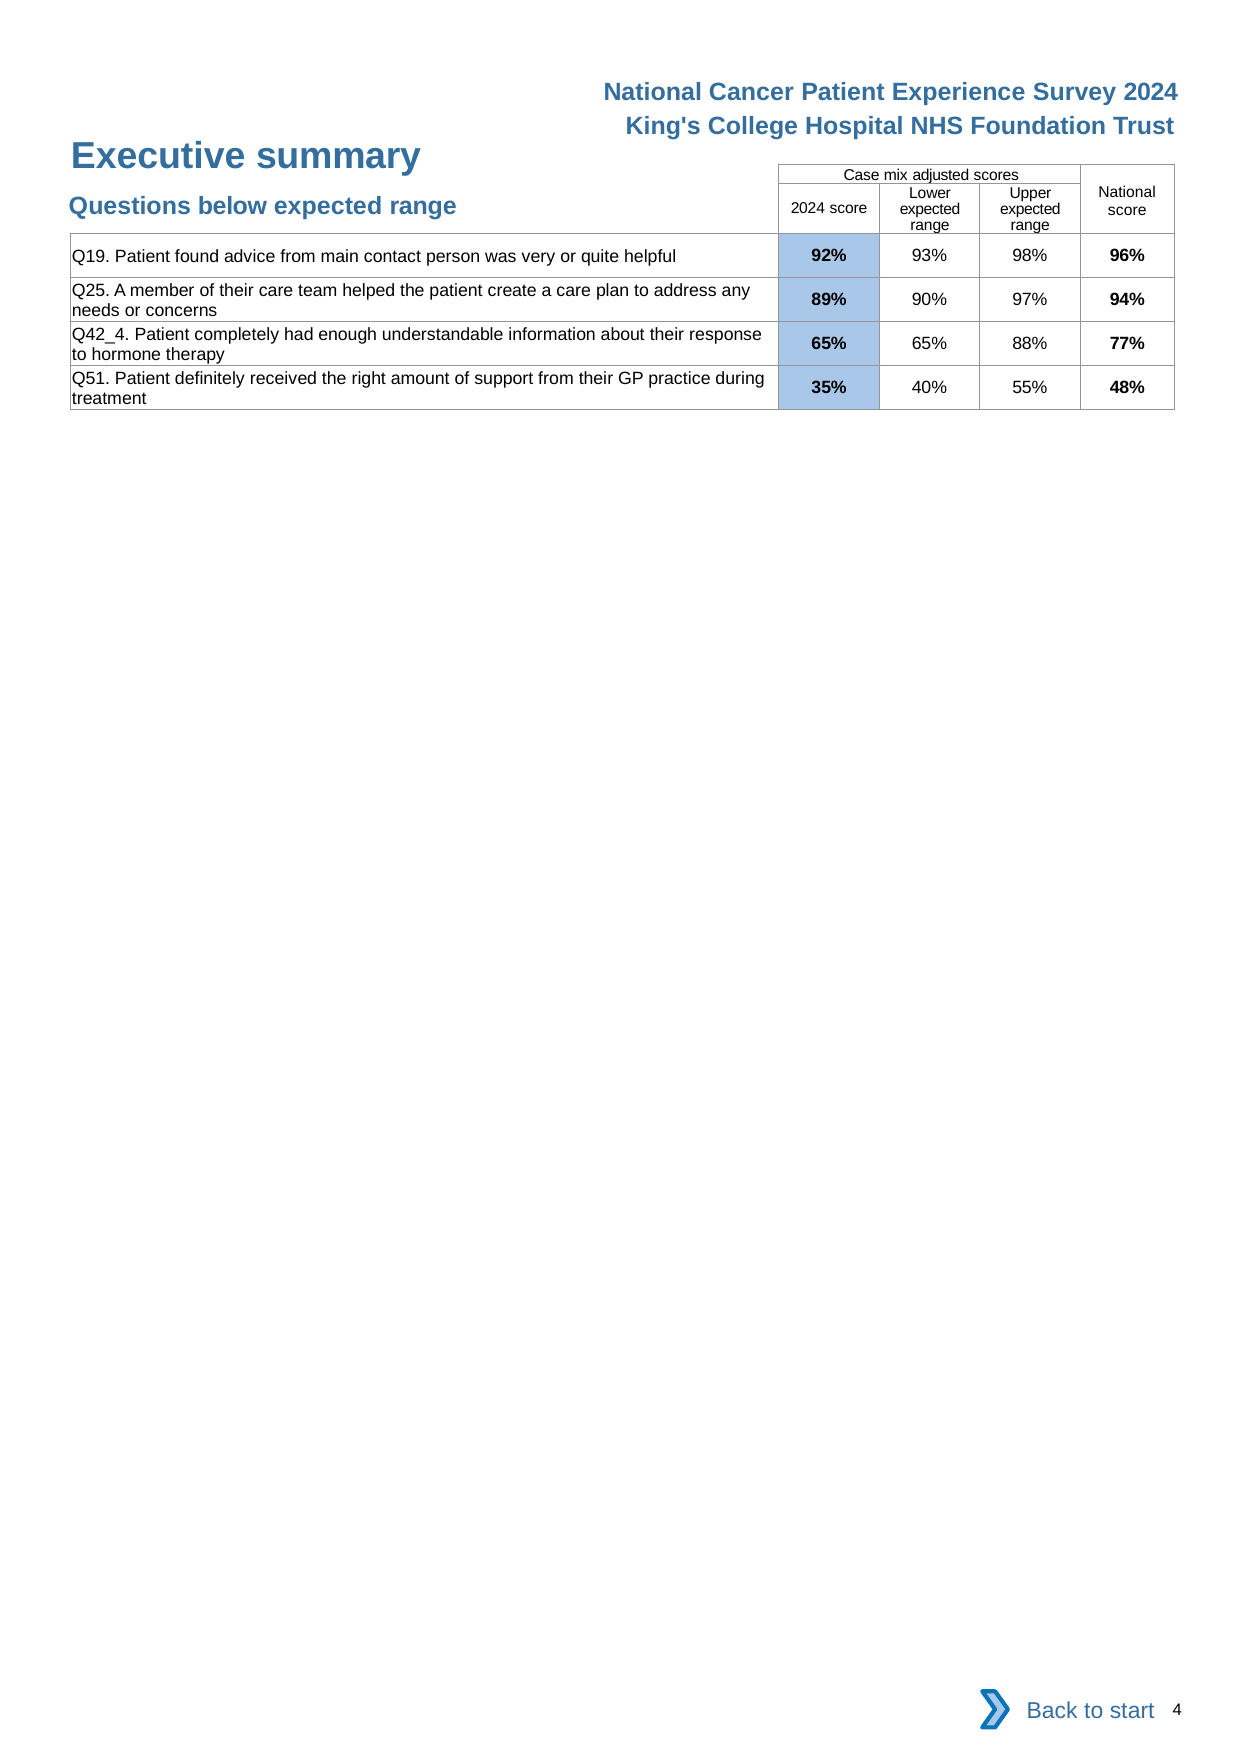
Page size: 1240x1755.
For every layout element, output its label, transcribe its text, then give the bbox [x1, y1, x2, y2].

table_cell Q25. A member of their care team helped the patient create a care plan to address any needs or concerns [71, 278, 778, 321]
table_cell 98% [980, 234, 1080, 277]
table_header Case mix adjusted scores [779, 165, 1080, 183]
title Executive summary [68, 220, 465, 425]
table_cell 55% [980, 366, 1080, 409]
table_cell Q51. Patient definitely received the right amount of support from their GP practice during treatment [71, 366, 778, 409]
table_cell Lower expected range [880, 184, 979, 233]
slide_number 4 [1176, 1699, 1234, 1720]
table_header National score [1081, 165, 1174, 233]
title Executive summary [68, 131, 465, 189]
table_cell 89% [779, 278, 879, 321]
table_cell 93% [880, 234, 979, 277]
table_cell 77% [1081, 322, 1174, 365]
table_cell 65% [779, 322, 879, 365]
text_box King's College Hospital NHS Foundation Trust [610, 113, 1191, 147]
table_cell 65% [880, 322, 979, 365]
text_box National Cancer Patient Experience Survey 2024 [588, 68, 1194, 113]
table_cell 40% [880, 366, 979, 409]
table_cell 35% [779, 366, 879, 409]
table_cell Q19. Patient found advice from main contact person was very or quite helpful [71, 234, 778, 277]
table_cell 94% [1081, 278, 1174, 321]
table_cell Q42_4. Patient completely had enough understandable information about their response to hormone therapy [71, 322, 778, 365]
table_cell Upper expected range [980, 184, 1080, 233]
table_cell 2024 score [779, 184, 879, 233]
table_cell 88% [980, 322, 1080, 365]
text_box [981, 1677, 1170, 1741]
table_cell 96% [1081, 234, 1174, 277]
table_cell 97% [980, 278, 1080, 321]
table_cell 48% [1081, 366, 1174, 409]
table_cell 90% [880, 278, 979, 321]
table_header [70, 165, 778, 233]
table_cell 92% [779, 234, 879, 277]
